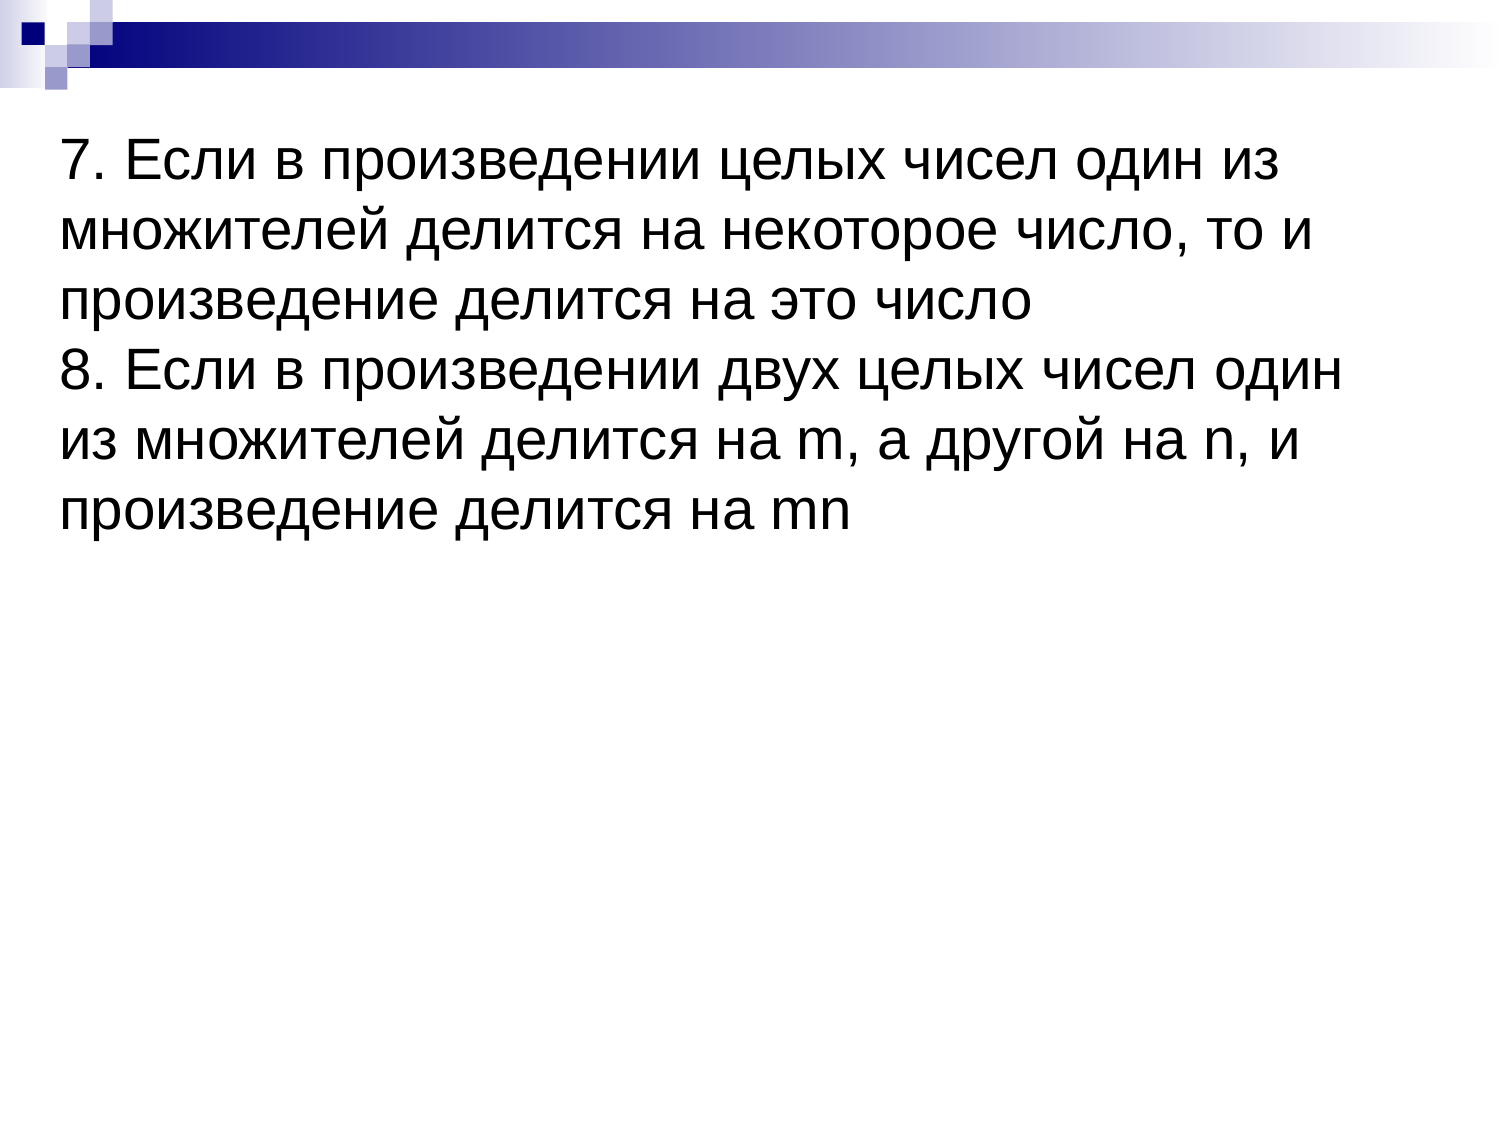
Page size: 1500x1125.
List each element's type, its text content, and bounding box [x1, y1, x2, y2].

text_box 7. Если в произведении целых чисел один из множителей делится на некоторое число, то и произведение делится на это число 8. Если в произведении двух целых чисел один из множителей делится на m, а другой на n, и произведение делится на mn [44, 113, 1415, 549]
